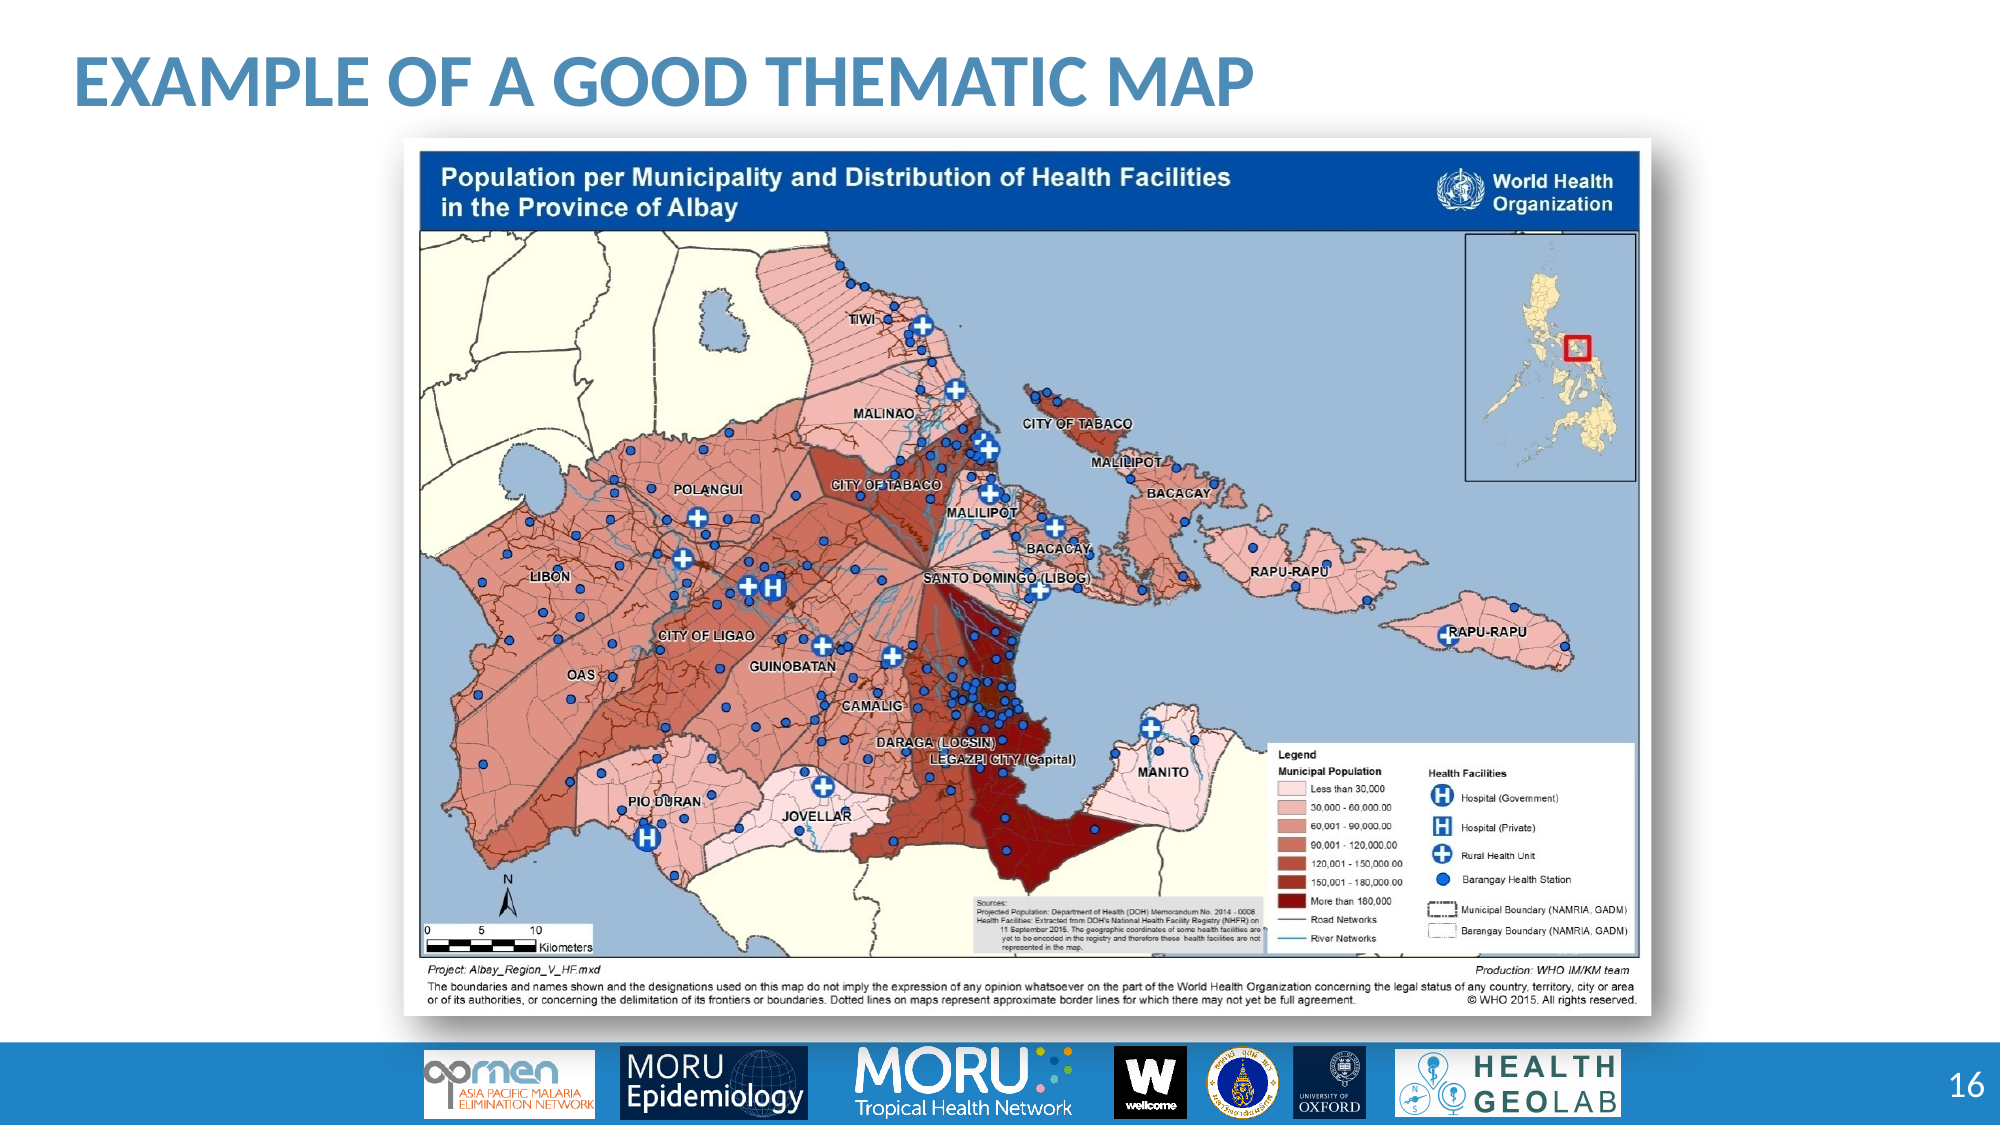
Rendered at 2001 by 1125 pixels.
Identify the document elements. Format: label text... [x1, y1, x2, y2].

picture [423, 1050, 595, 1119]
picture [1206, 1046, 1279, 1119]
picture [1395, 1049, 1621, 1117]
text_box Example of a good thematic map [0, 24, 2000, 139]
picture [620, 1046, 808, 1120]
picture [1114, 1046, 1187, 1119]
picture [1293, 1046, 1366, 1119]
picture [855, 1046, 1072, 1119]
picture [403, 138, 1652, 1016]
slide_number 16 [1900, 1052, 2000, 1113]
